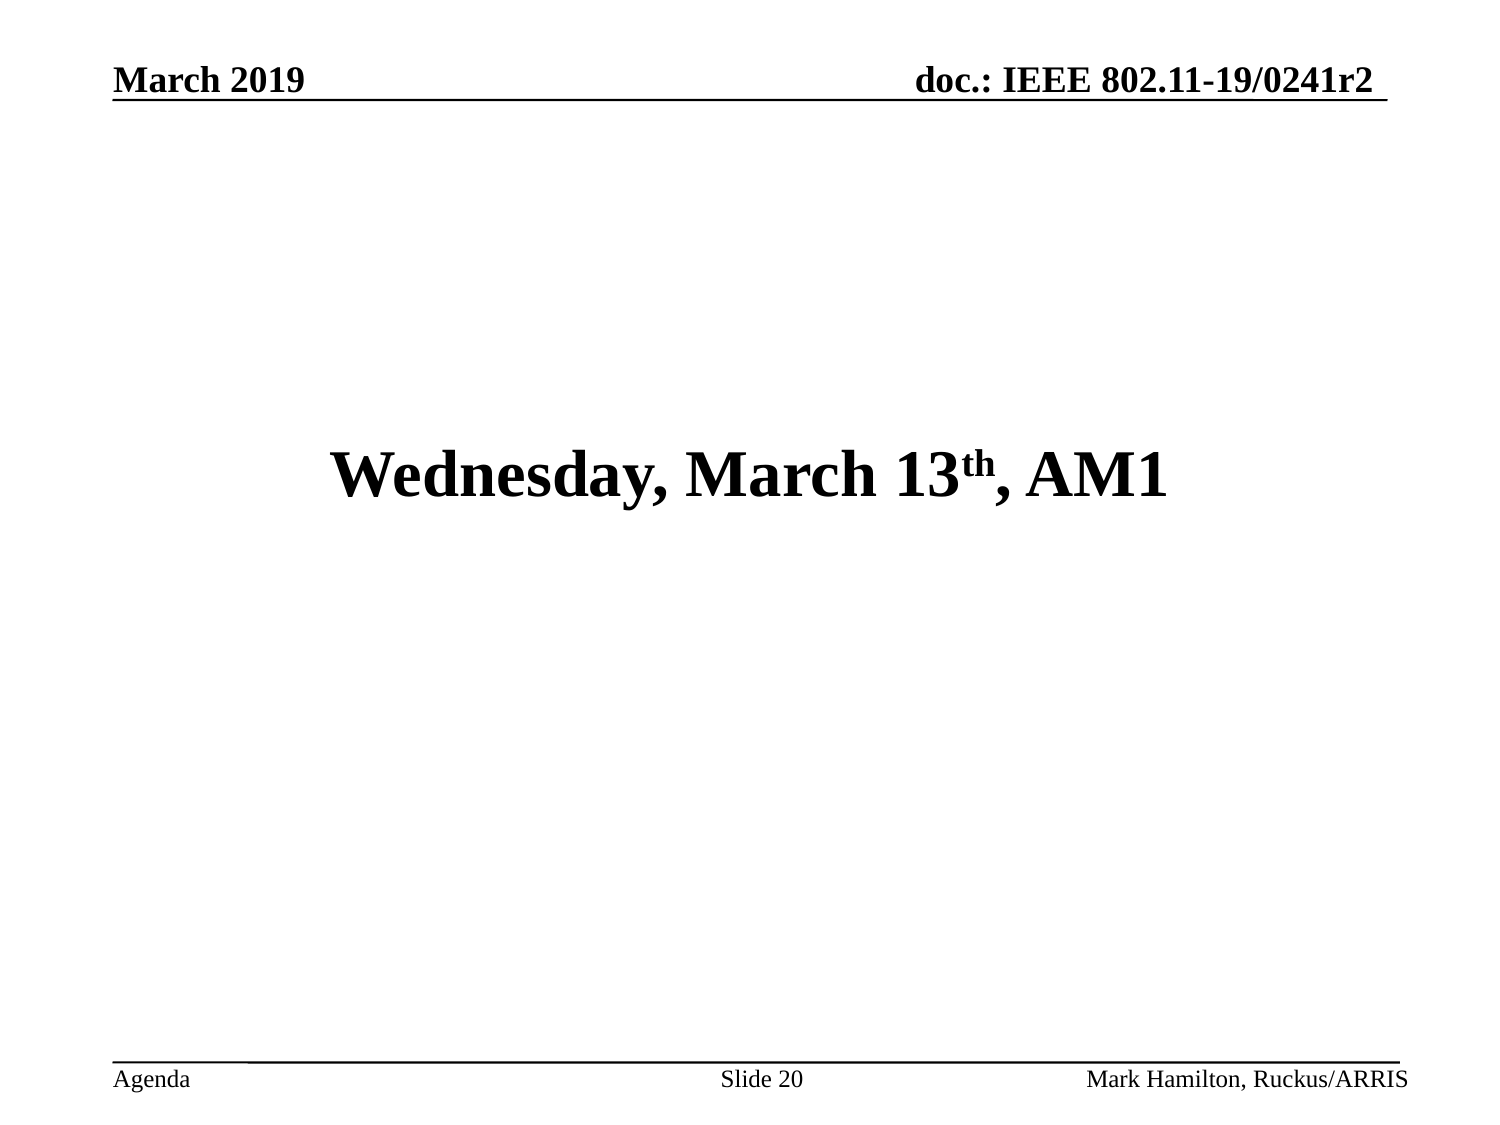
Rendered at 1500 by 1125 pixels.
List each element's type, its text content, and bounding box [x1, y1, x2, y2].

title Wednesday, March 13th, AM1 [112, 349, 1388, 591]
